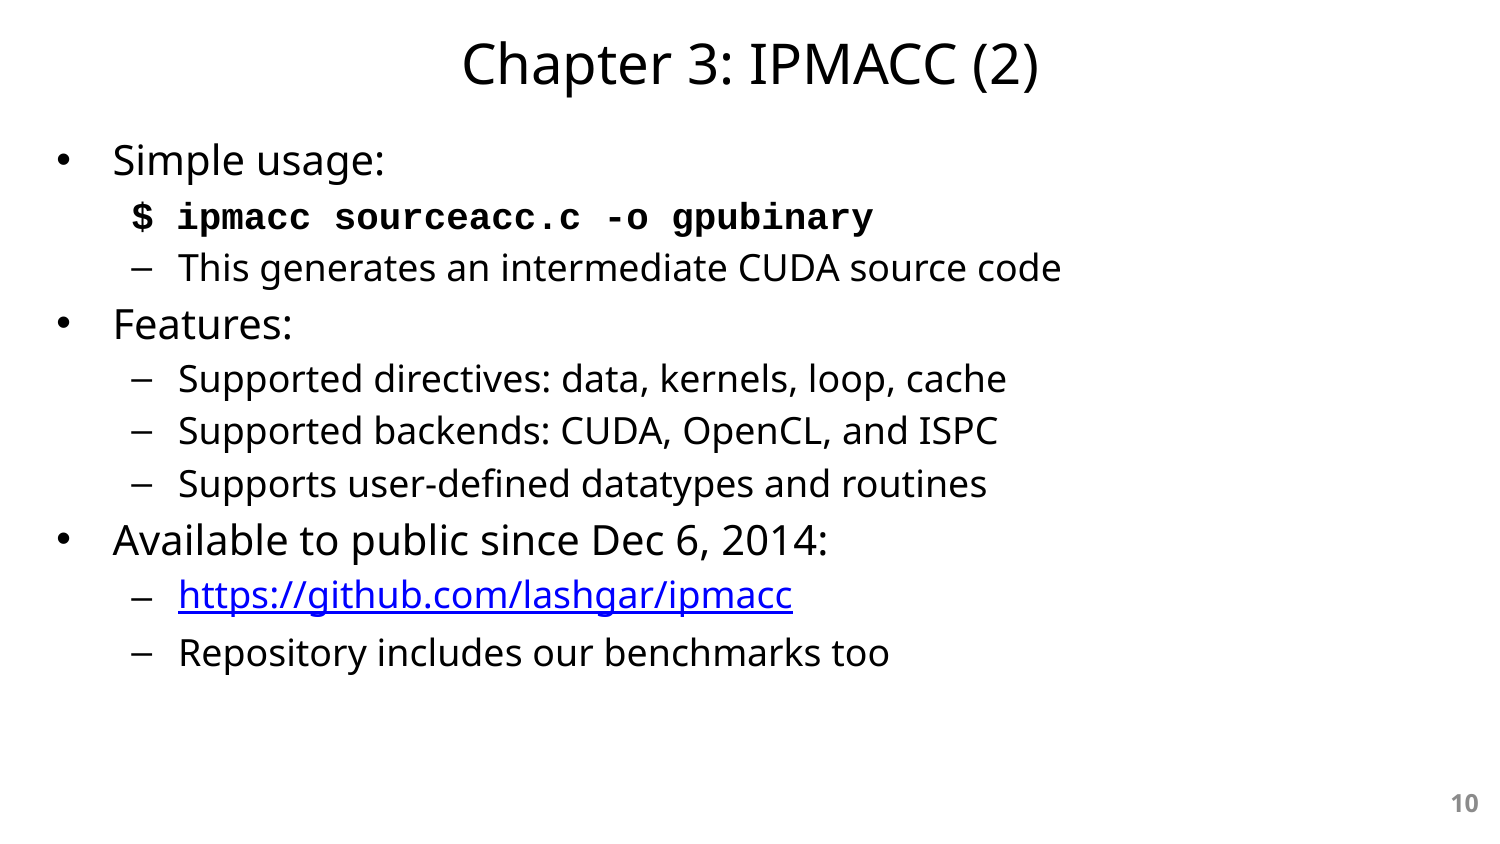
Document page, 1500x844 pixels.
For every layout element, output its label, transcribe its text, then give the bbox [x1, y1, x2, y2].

list Simple usage: $ ipmacc sourceacc.c -o gpubinary This generates an intermediate CUDA source code Features: Supported directives: data, kernels, loop, cache Supported backends: CUDA, OpenCL, and ISPC Supports user-defined datatypes and routines Available to public since Dec 6, 2014: https://github.com/lashgar/ipmacc Repository includes our benchmarks too [41, 126, 1459, 754]
title Chapter 3: IPMACC (2) [41, 20, 1459, 103]
slide_number 10 [1068, 782, 1494, 827]
